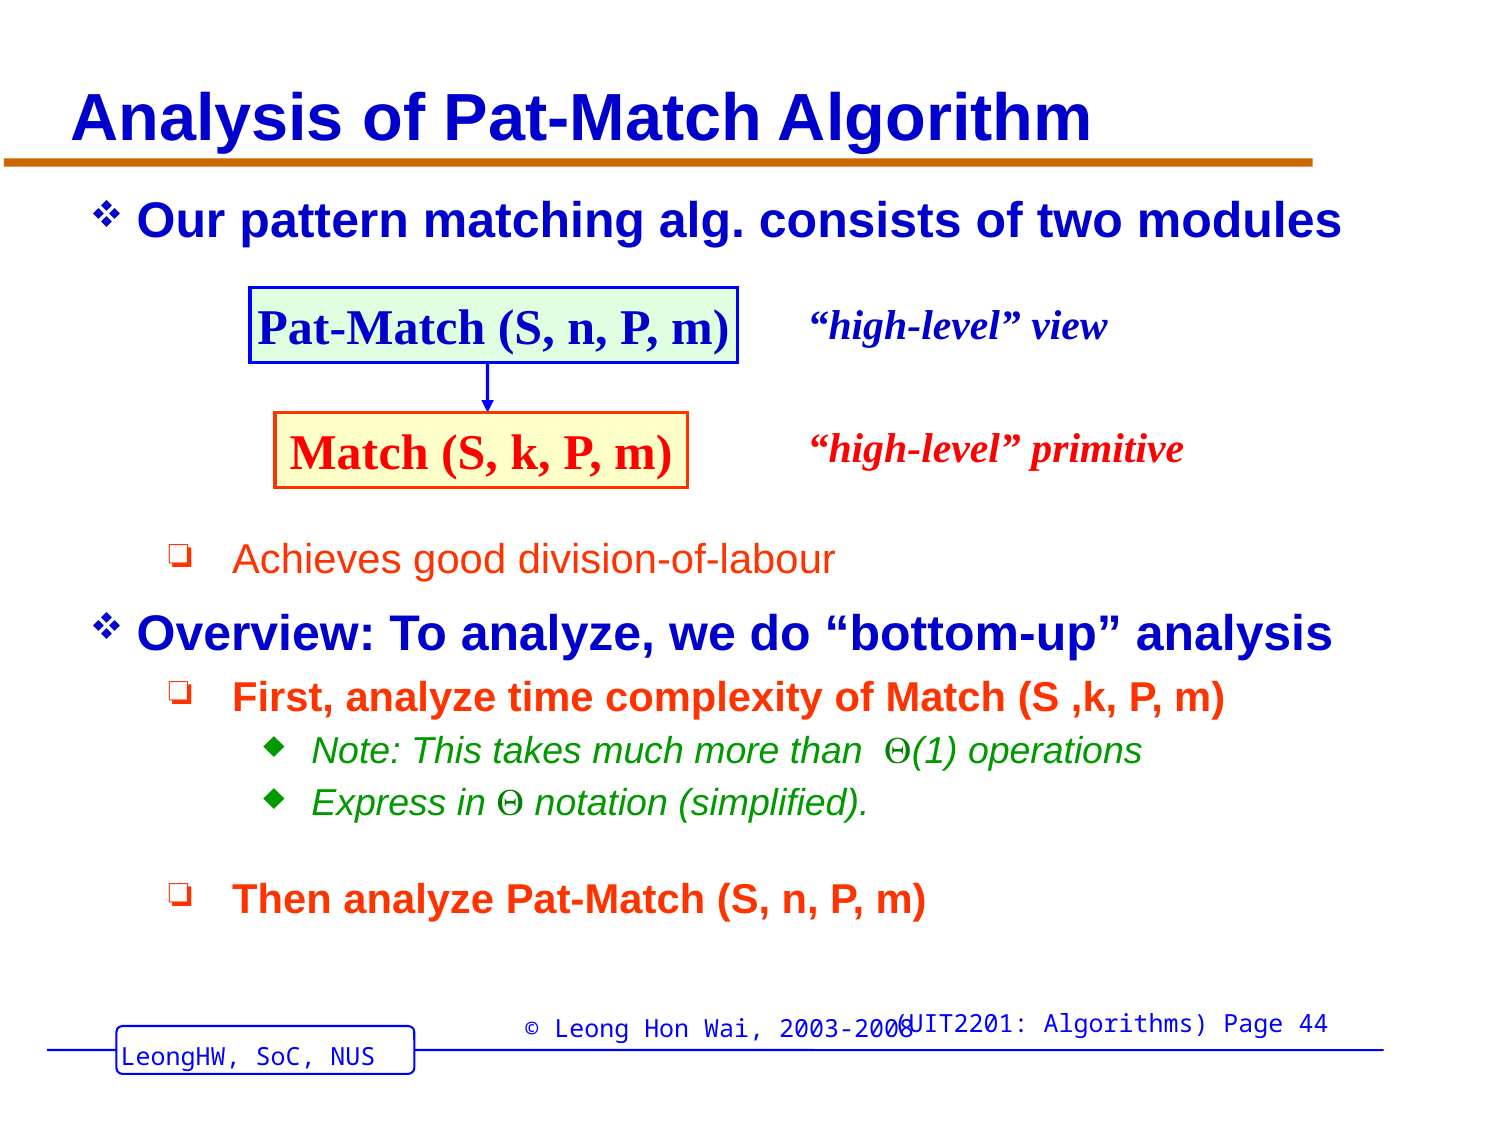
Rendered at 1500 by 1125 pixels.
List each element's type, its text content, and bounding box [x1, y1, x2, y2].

text_box Our pattern matching alg. consists of two modules [74, 187, 1413, 313]
list Achieves good division-of-labour Overview: To analyze, we do “bottom-up” analysis First, analyze time complexity of Match (S ,k, P, m) Note: This takes much more than (1) operations Express in  notation (simplified). Then analyze Pat-Match (S, n, P, m) [74, 524, 1413, 1001]
title Analysis of Pat-Match Algorithm [54, 54, 1401, 163]
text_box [249, 287, 1321, 491]
